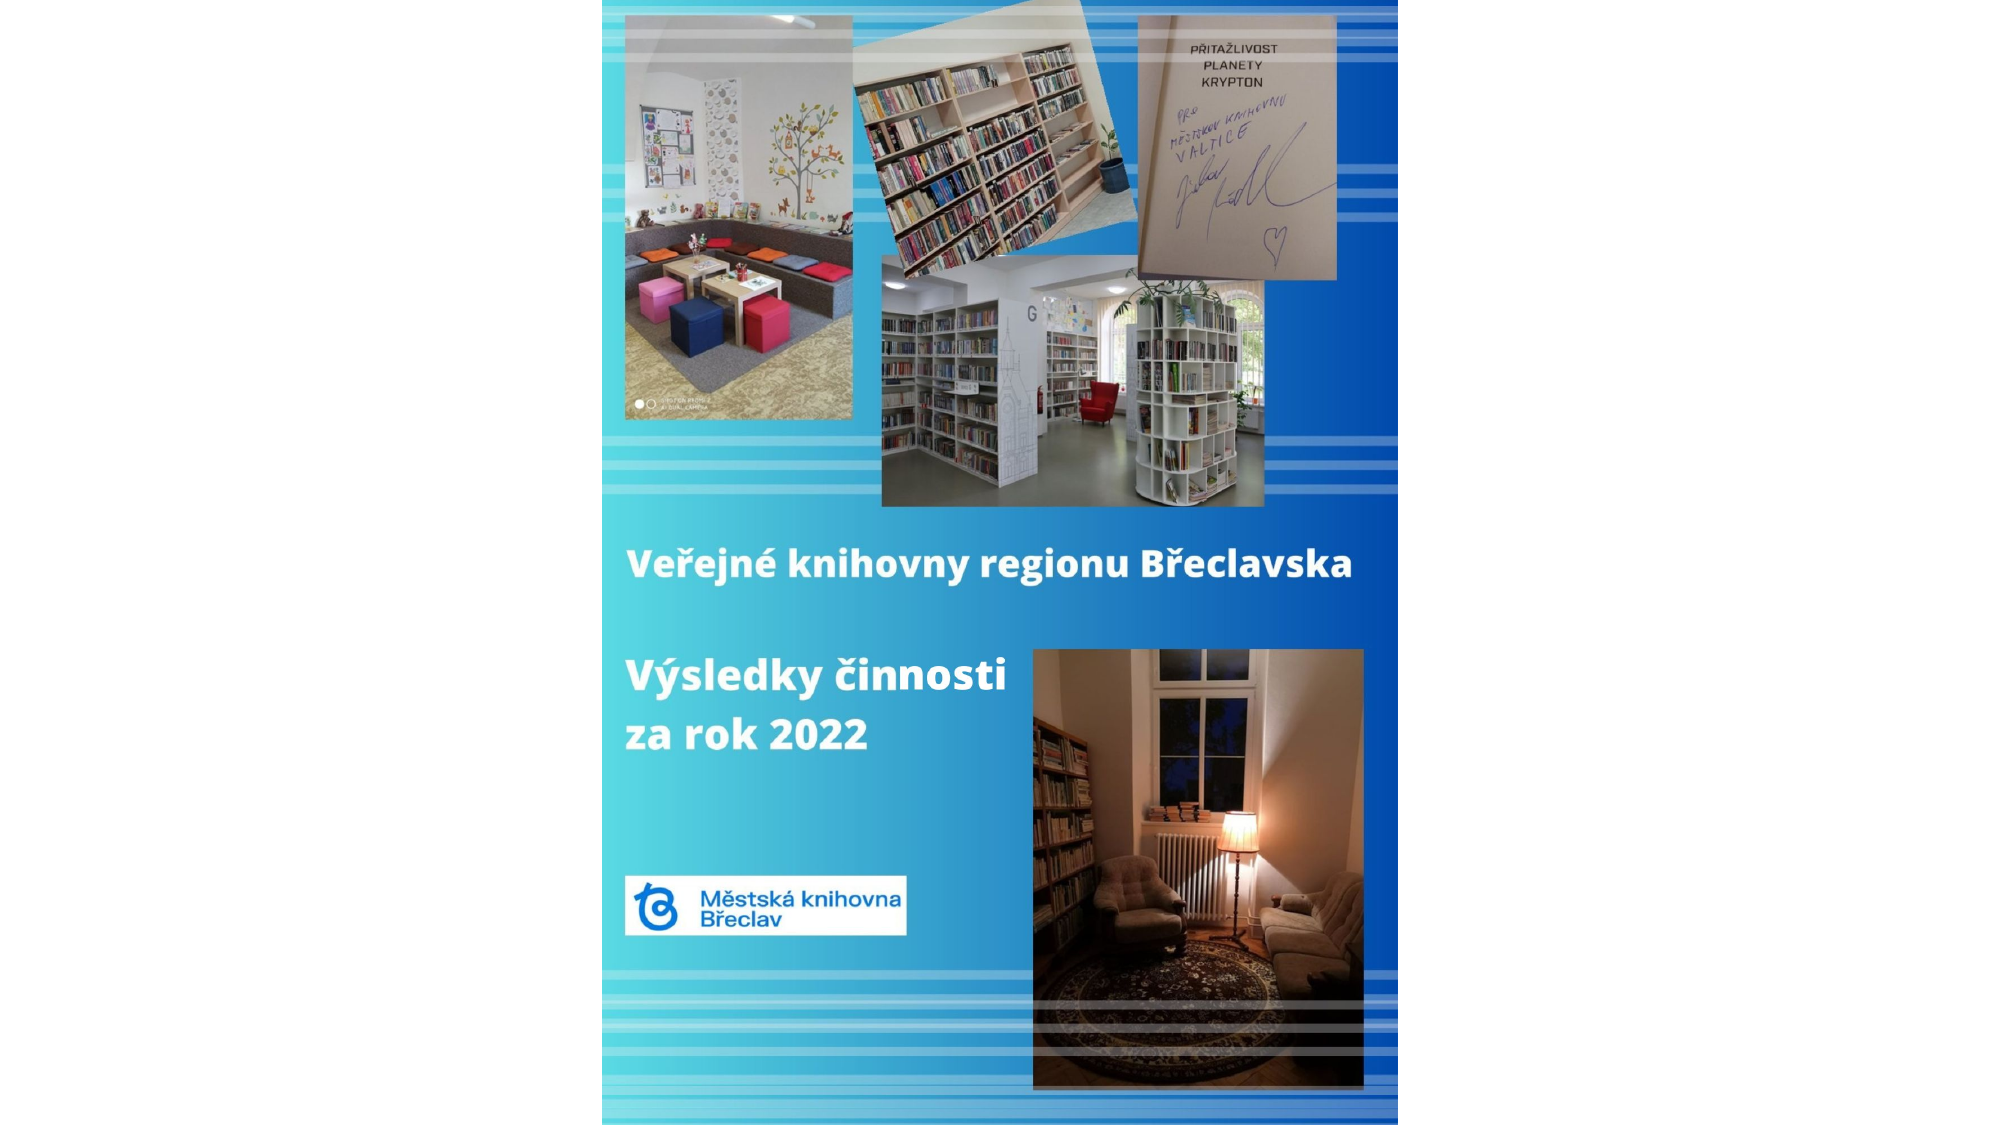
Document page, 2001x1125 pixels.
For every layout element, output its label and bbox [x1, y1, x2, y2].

picture [602, 0, 1398, 1125]
